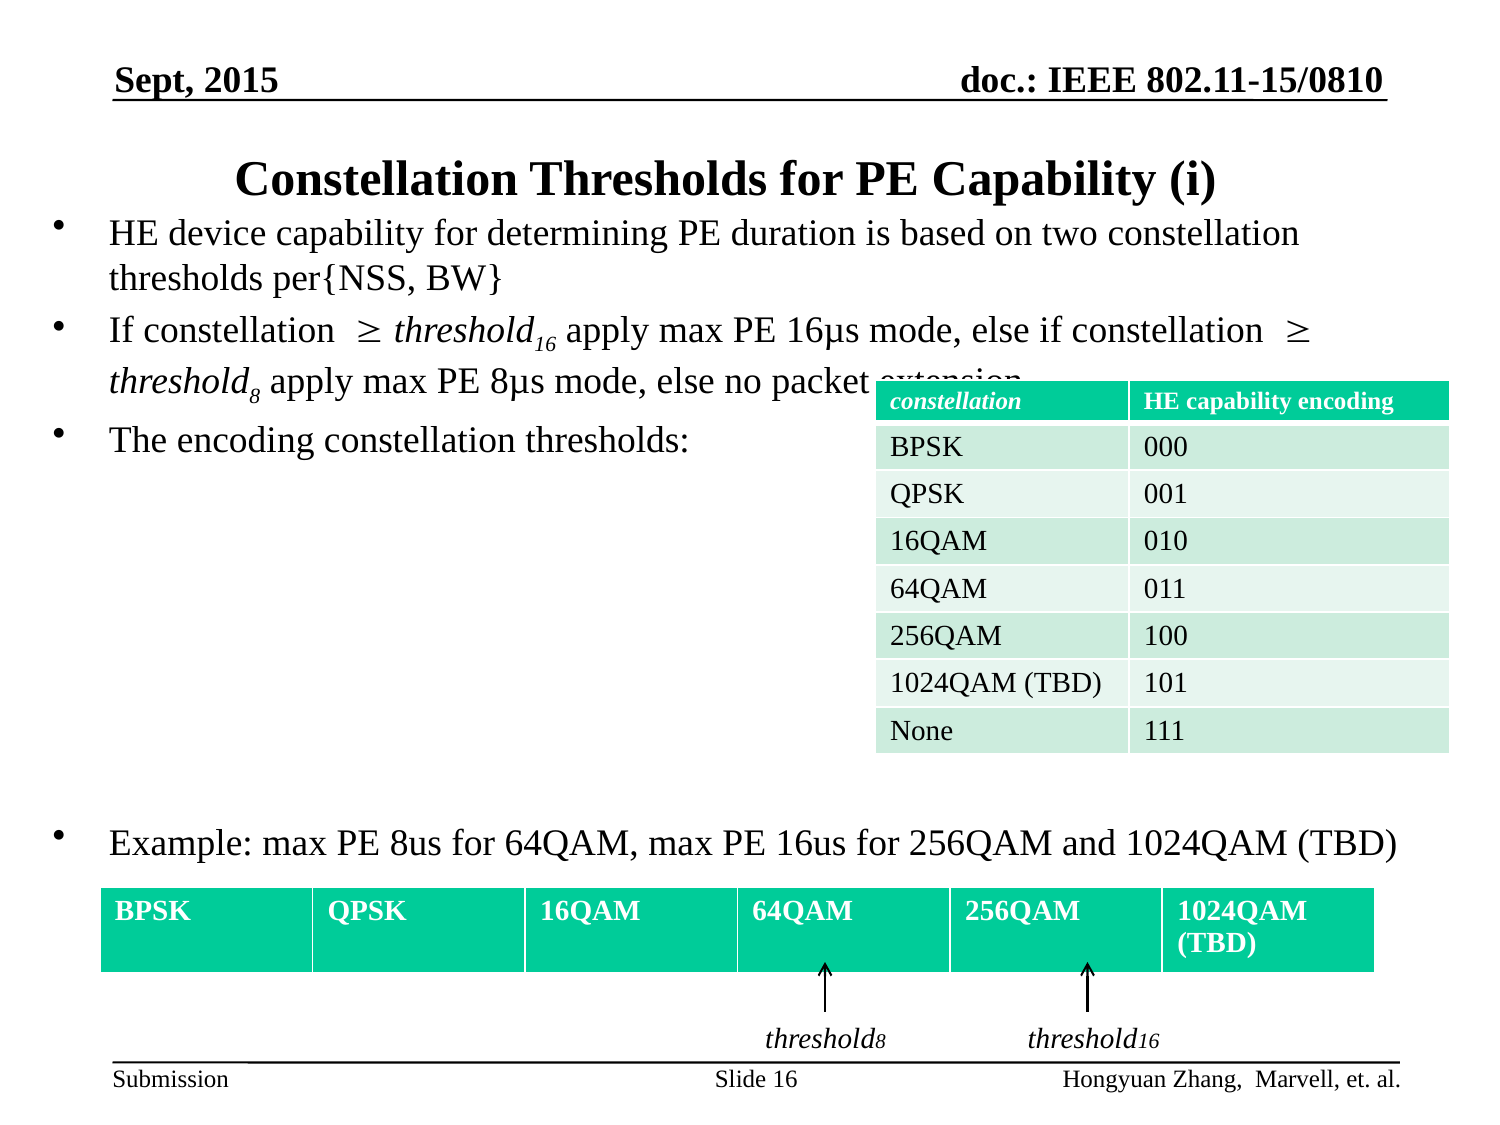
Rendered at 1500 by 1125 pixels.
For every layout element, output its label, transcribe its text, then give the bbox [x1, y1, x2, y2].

table_header constellation [876, 381, 1128, 420]
table_cell QPSK [876, 471, 1128, 517]
table_cell BPSK [876, 426, 1128, 469]
table_header 1024QAM (TBD) [1163, 888, 1374, 972]
table_cell 101 [1130, 660, 1449, 706]
text_box threshold8 [750, 1011, 901, 1062]
title Constellation Thresholds for PE Capability (i) [63, 99, 1388, 251]
table_cell 001 [1130, 471, 1449, 517]
footer Hongyuan Zhang, Marvell, et. al. [1057, 1061, 1402, 1093]
slide_number Slide 16 [712, 1061, 800, 1093]
table_cell 64QAM [876, 566, 1128, 611]
table_header HE capability encoding [1130, 381, 1449, 420]
table_cell 100 [1130, 613, 1449, 658]
table_cell 256QAM [876, 613, 1128, 658]
table_cell 010 [1130, 518, 1449, 564]
table_cell 011 [1130, 566, 1449, 611]
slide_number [114, 54, 281, 99]
table_header 256QAM [951, 888, 1161, 972]
table_header BPSK [101, 888, 312, 972]
table_cell 1024QAM (TBD) [876, 660, 1128, 706]
table_cell 000 [1130, 426, 1449, 469]
text_box threshold16 [1012, 1011, 1175, 1062]
table_cell 16QAM [876, 518, 1128, 564]
table_cell None [876, 708, 1128, 753]
table_cell 111 [1130, 708, 1449, 753]
table_header 16QAM [526, 888, 737, 972]
table_header QPSK [313, 888, 524, 972]
table_header 64QAM [738, 888, 949, 972]
list HE device capability for determining PE duration is based on two constellation thresholds per{NSS, BW} If constellation  threshold16 apply max PE 16µs mode, else if constellation  threshold8 apply max PE 8µs mode, else no packet extension The encoding constellation thresholds: Example: max PE 8us for 64QAM, max PE 16us for 256QAM and 1024QAM (TBD) [37, 199, 1476, 501]
